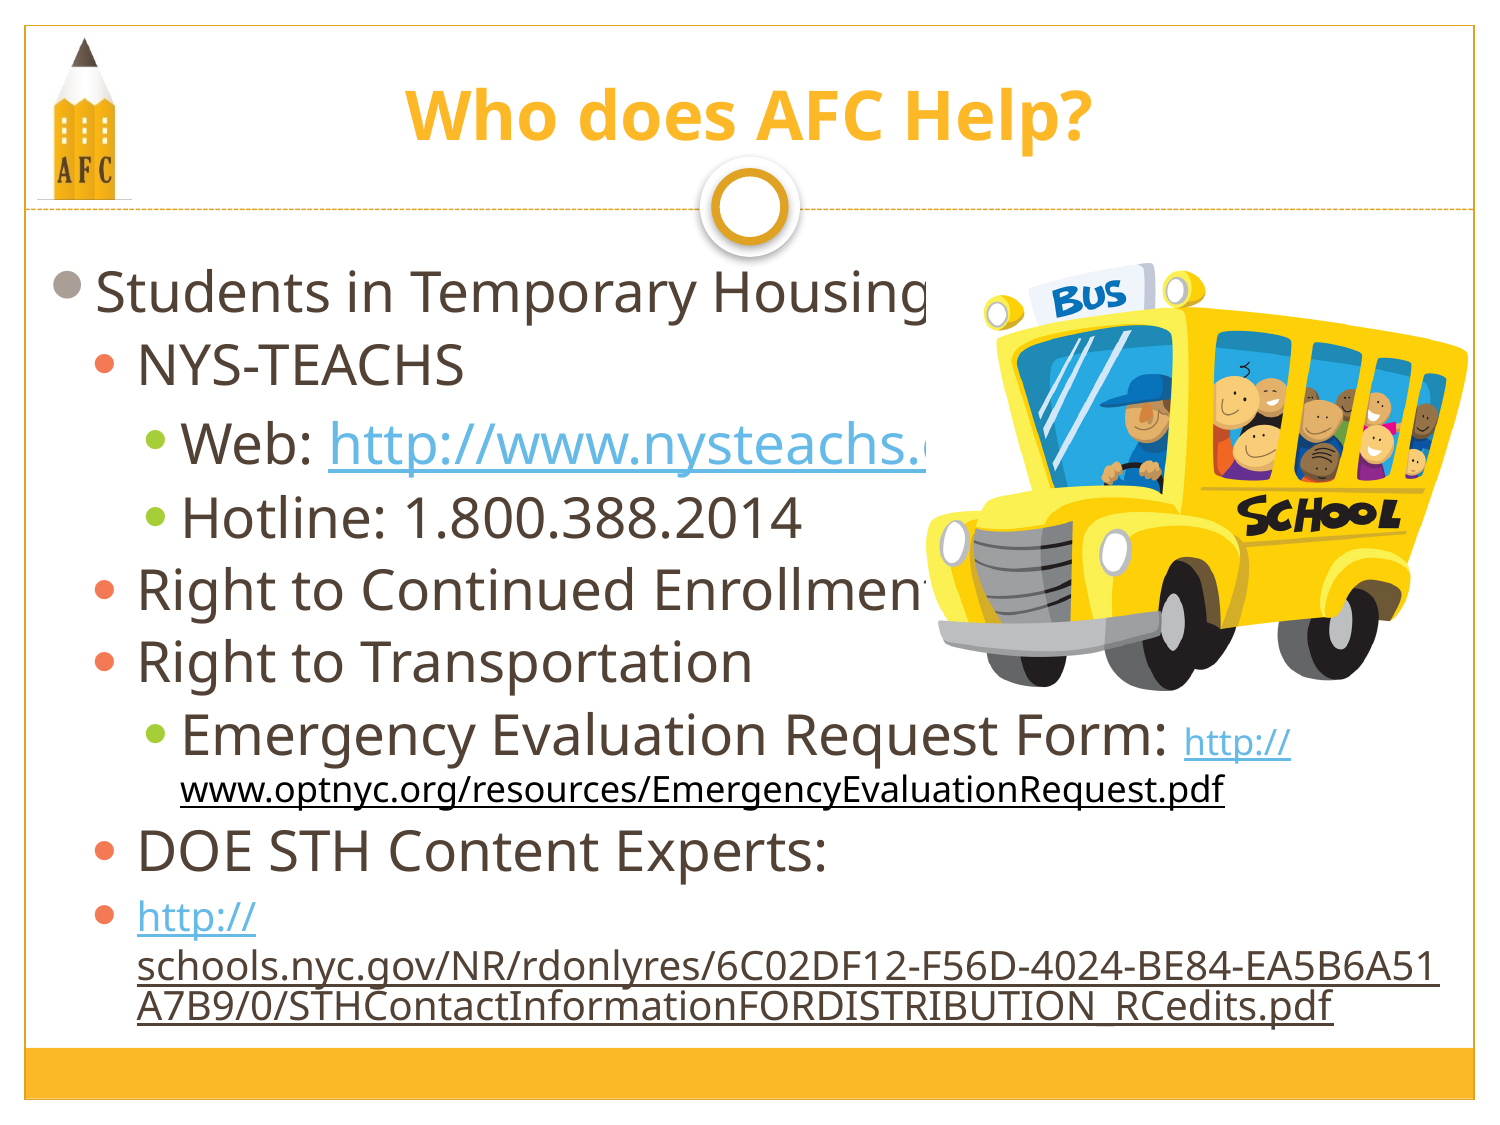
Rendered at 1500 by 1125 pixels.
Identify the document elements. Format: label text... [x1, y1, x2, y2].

picture [37, 37, 132, 201]
list Students in Temporary Housing NYS-TEACHS Web: http://www.nysteachs.org/ Hotline: 1.800.388.2014 Right to Continued Enrollment Right to Transportation Emergency Evaluation Request Form: http://www.optnyc.org/resources/EmergencyEvaluationRequest.pdf DOE STH Content Experts: http://schools.nyc.gov/NR/rdonlyres/6C02DF12-F56D-4024-BE84-EA5B6A51A7B9/0/STHContactInformationFORDISTRIBUTION_RCedits.pdf [34, 256, 1465, 1045]
title Who does AFC Help? [133, 37, 1450, 162]
picture [925, 263, 1468, 691]
